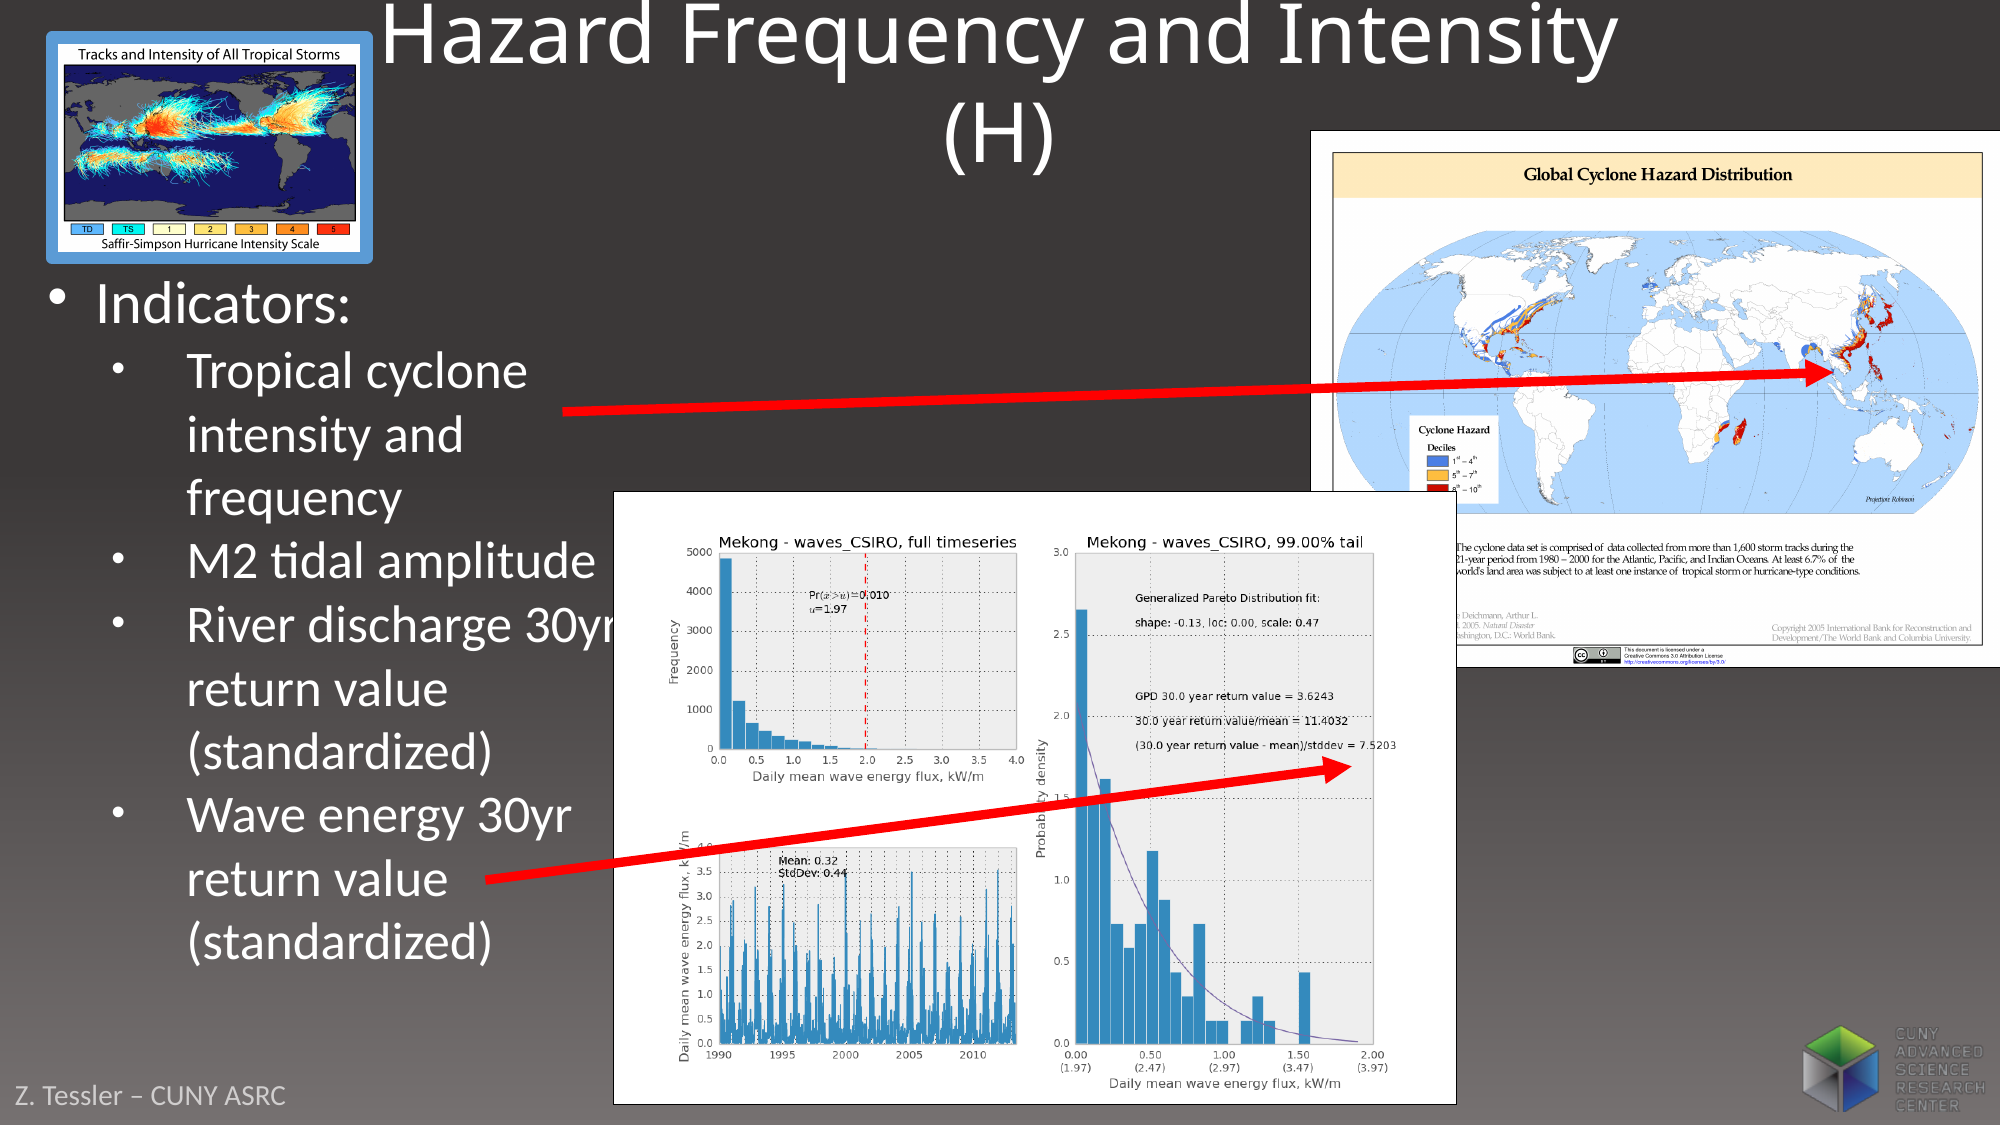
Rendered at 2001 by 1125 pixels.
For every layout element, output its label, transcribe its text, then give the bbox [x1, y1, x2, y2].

picture [613, 130, 2000, 1105]
text_box Hazard Frequency and Intensity (H) [325, 0, 1675, 174]
picture [58, 43, 361, 252]
text_box Indicators: Tropical cyclone intensity and frequency M2 tidal amplitude River discharge 30yr return value (standardized) Wave energy 30yr return value (standardized) [31, 263, 690, 1025]
picture [1802, 1025, 1986, 1112]
